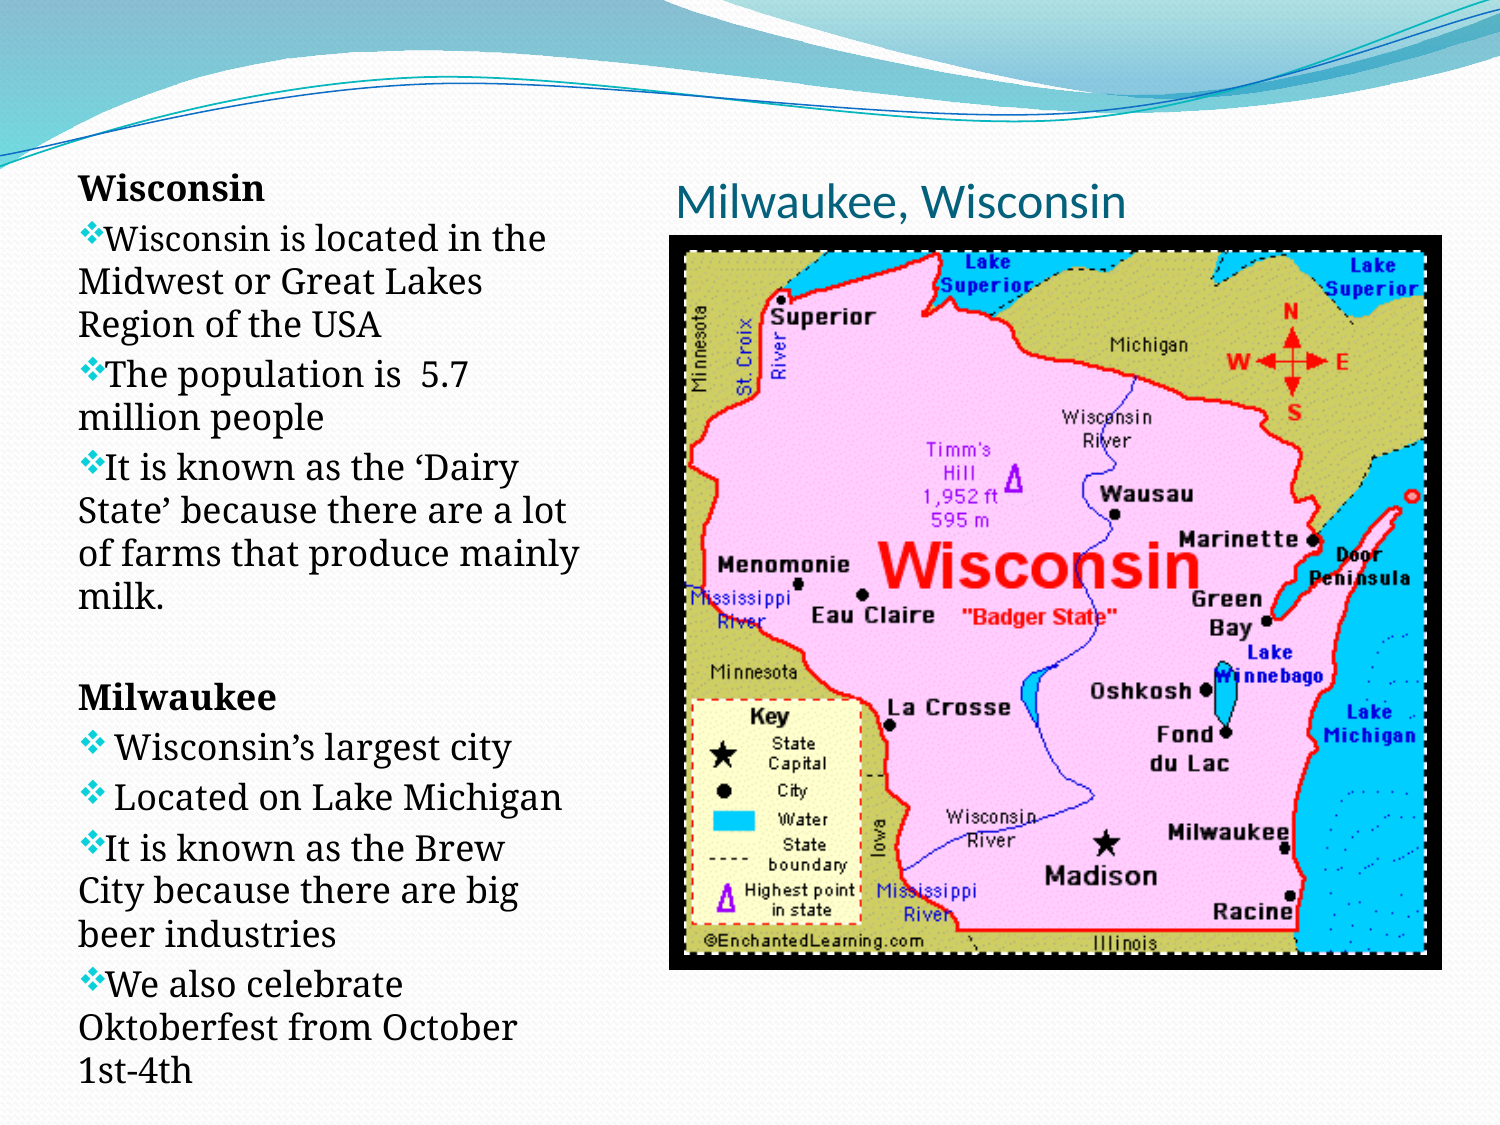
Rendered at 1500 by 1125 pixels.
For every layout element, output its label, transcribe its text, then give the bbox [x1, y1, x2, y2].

title Milwaukee, Wisconsin [675, 87, 1400, 229]
list Wisconsin Wisconsin is located in the Midwest or Great Lakes Region of the USA The population is 5.7 million people It is known as the ‘Dairy State’ because there are a lot of farms that produce mainly milk. Milwaukee Wisconsin’s largest city Located on Lake Michigan It is known as the Brew City because there are big beer industries We also celebrate Oktoberfest from October 1st-4th [75, 157, 588, 1108]
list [683, 249, 1428, 956]
